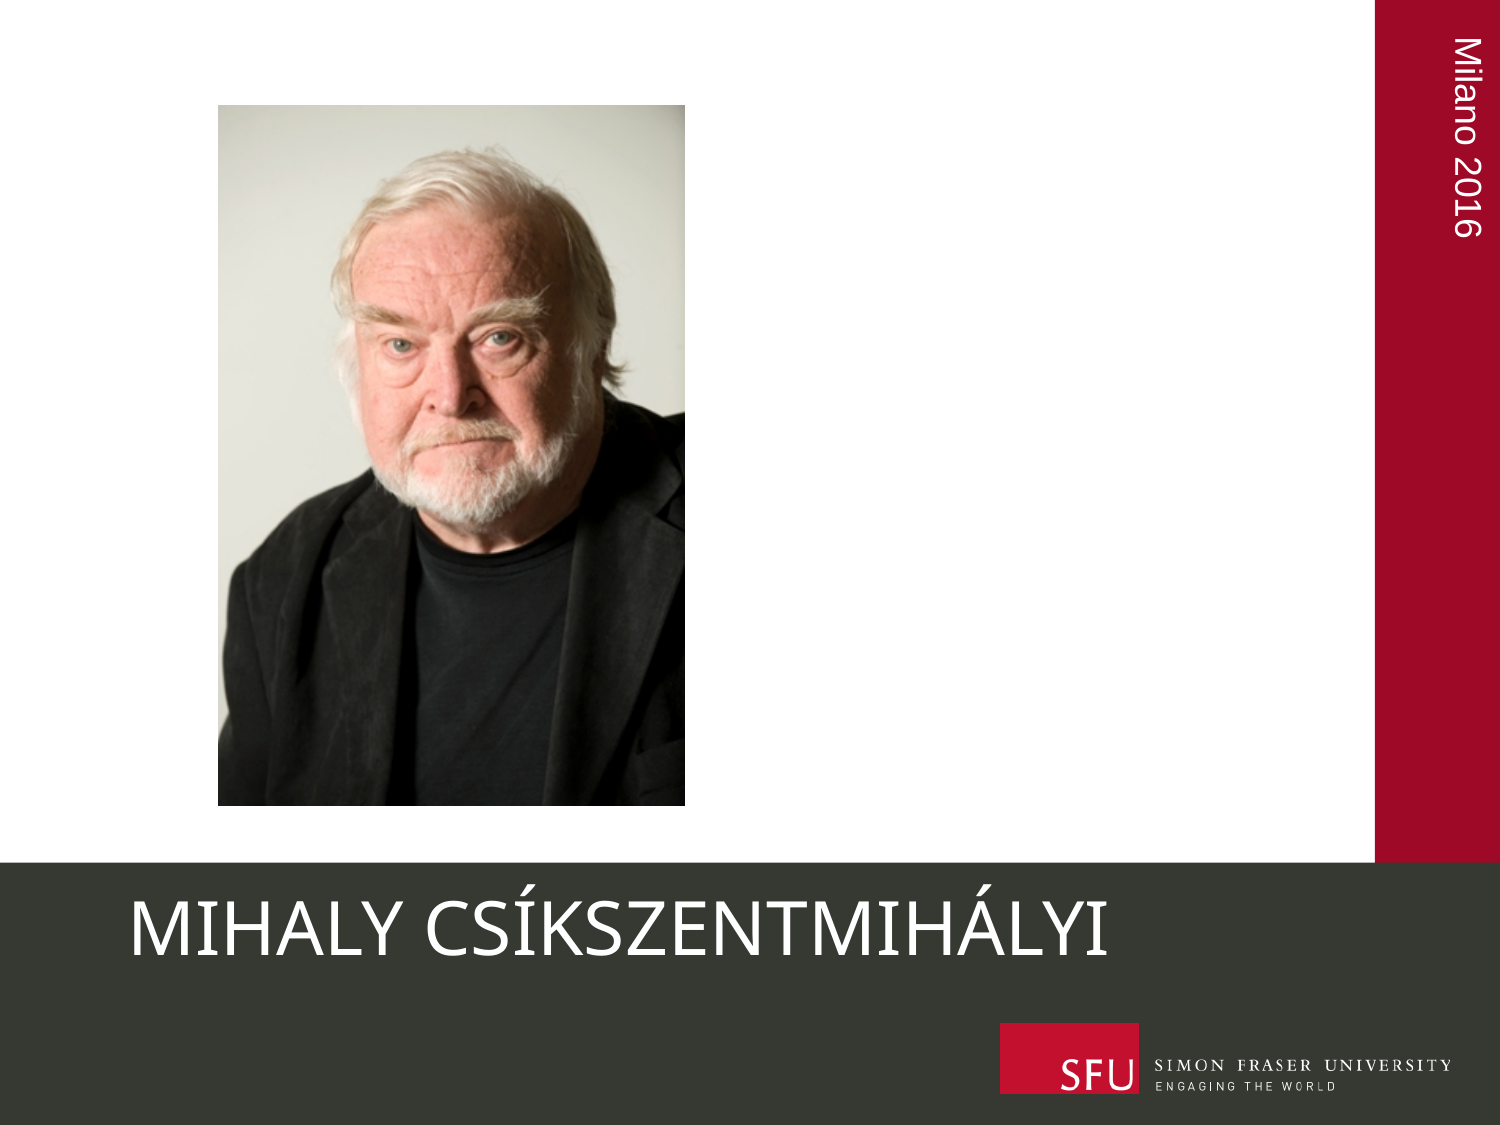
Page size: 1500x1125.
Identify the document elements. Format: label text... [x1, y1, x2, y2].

title MIHALY CSÍKSZENTMIHÁLYI [112, 862, 1450, 988]
picture [218, 104, 685, 806]
